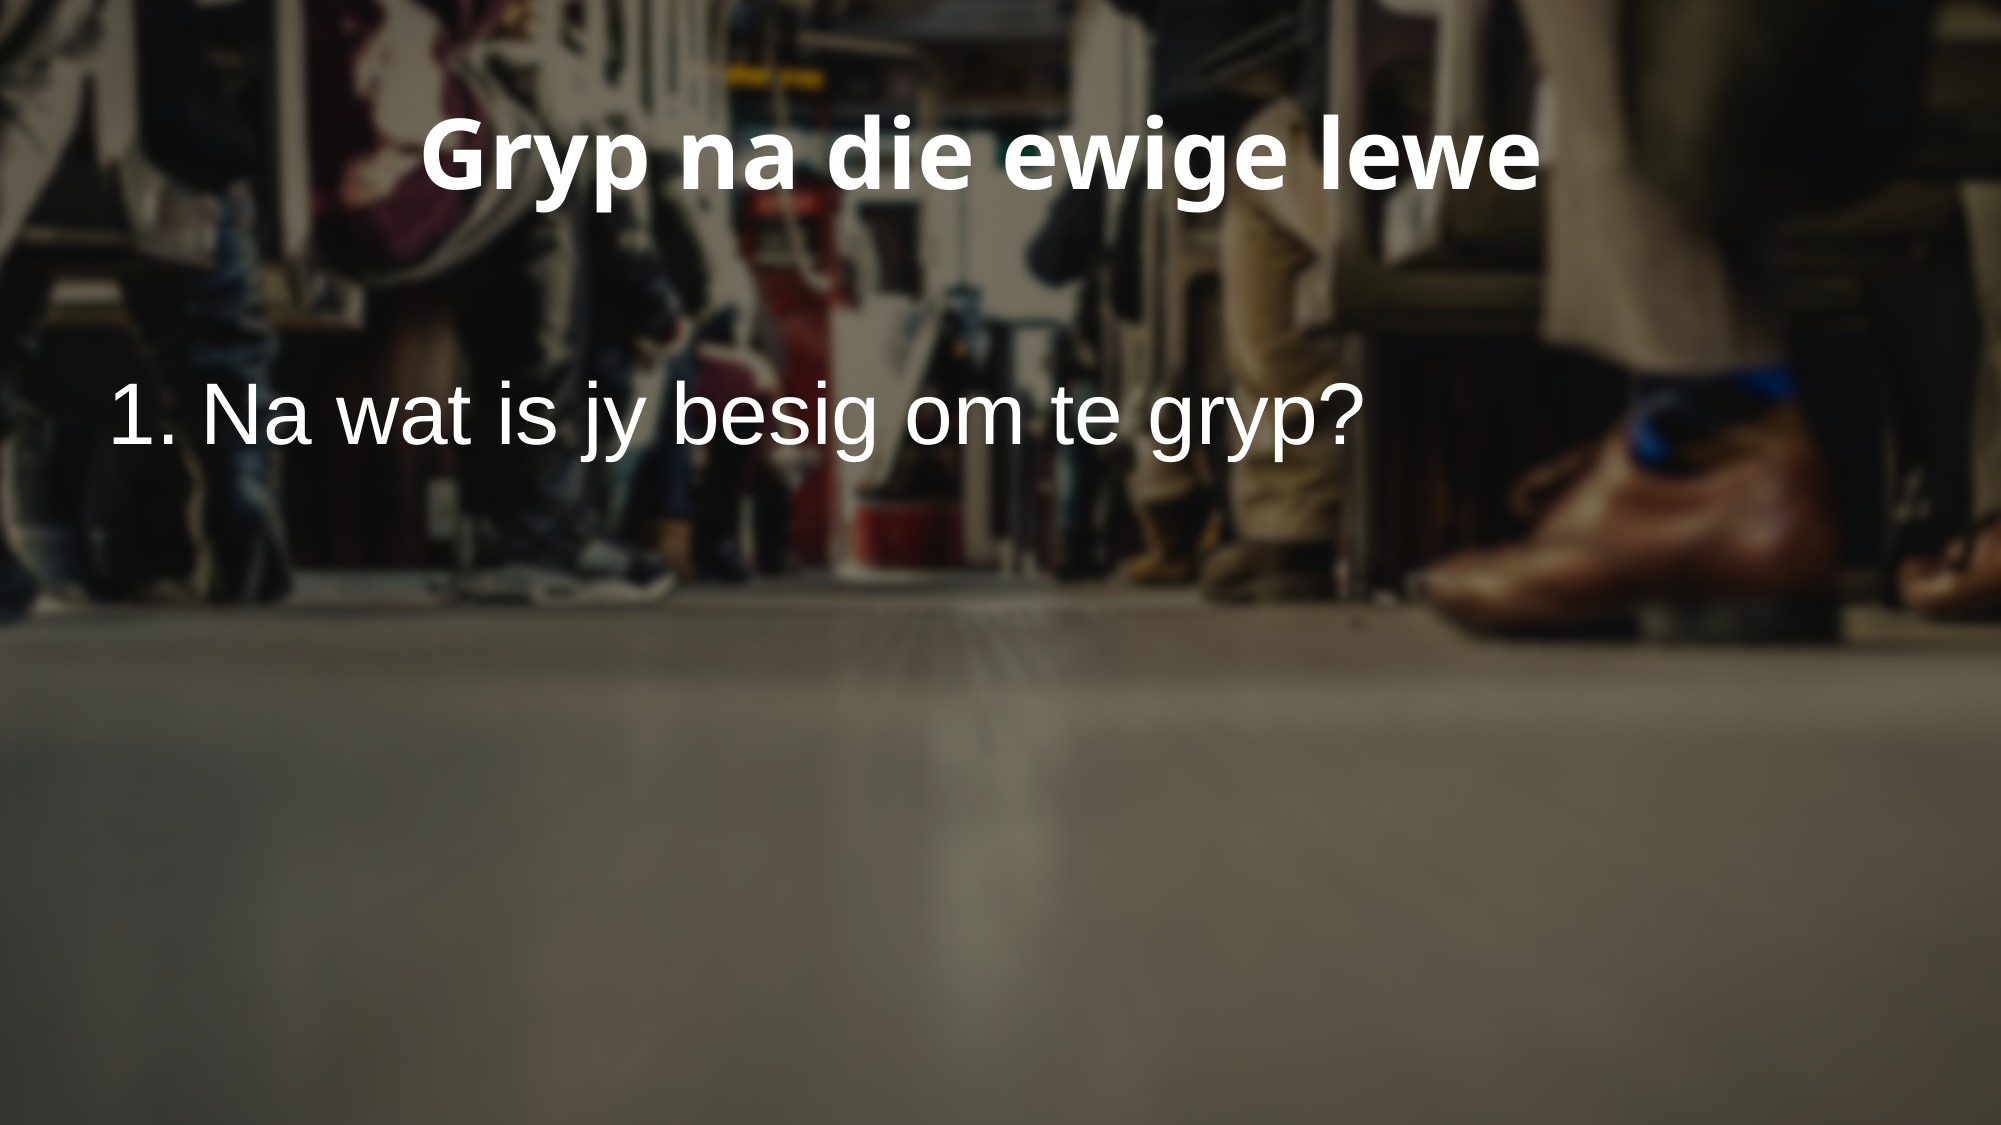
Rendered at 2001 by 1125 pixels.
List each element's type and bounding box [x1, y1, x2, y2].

text_box [0, 0, 2000, 1125]
